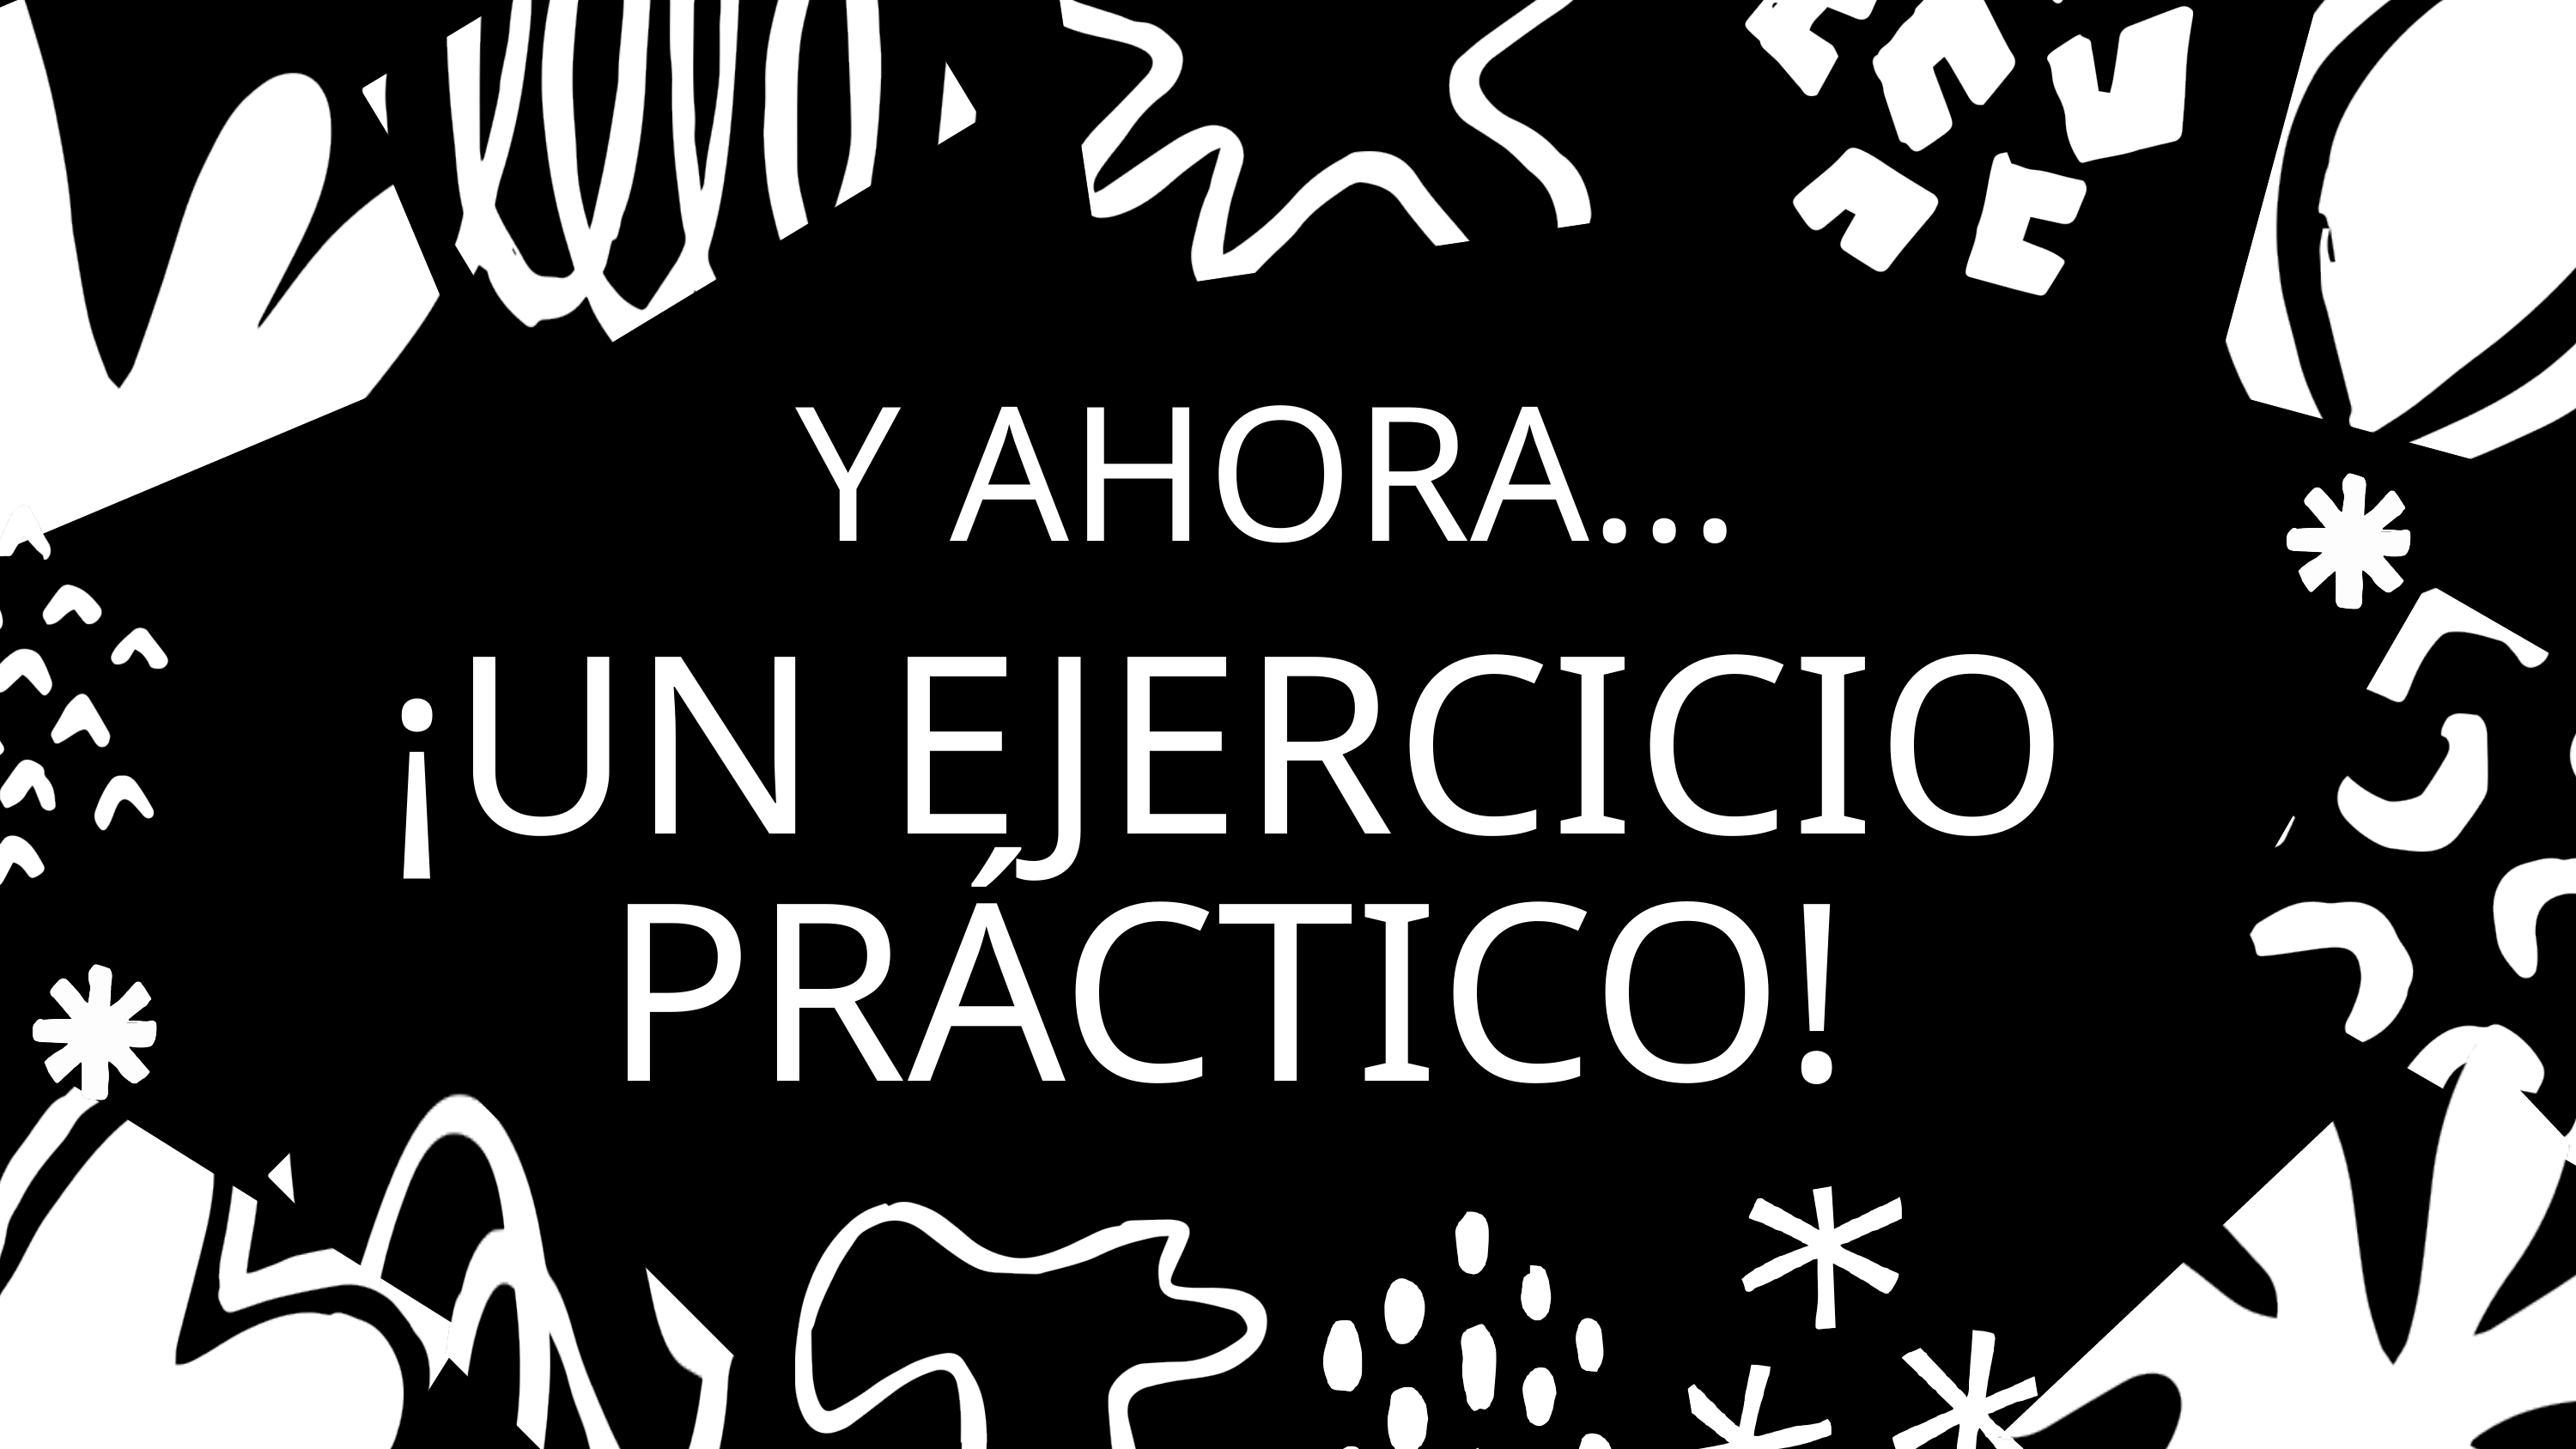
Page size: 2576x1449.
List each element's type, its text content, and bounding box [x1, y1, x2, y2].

text_box ¡UN EJERCICIO PRÁCTICO! [211, 635, 2243, 1131]
text_box [0, 454, 169, 887]
text_box [266, 1131, 794, 1449]
text_box [1744, 0, 2194, 296]
text_box Y AHORA... [458, 438, 2079, 579]
text_box [0, 0, 466, 481]
text_box [2243, 583, 2576, 1148]
text_box [794, 1201, 1268, 1449]
text_box [2212, 0, 2576, 488]
text_box [2286, 473, 2411, 609]
text_box [1319, 1210, 1613, 1449]
text_box [0, 1040, 449, 1449]
text_box [1060, 0, 1613, 295]
text_box [32, 964, 157, 1100]
text_box [1985, 1013, 2576, 1449]
text_box [1658, 1158, 2038, 1449]
text_box [361, 0, 981, 386]
